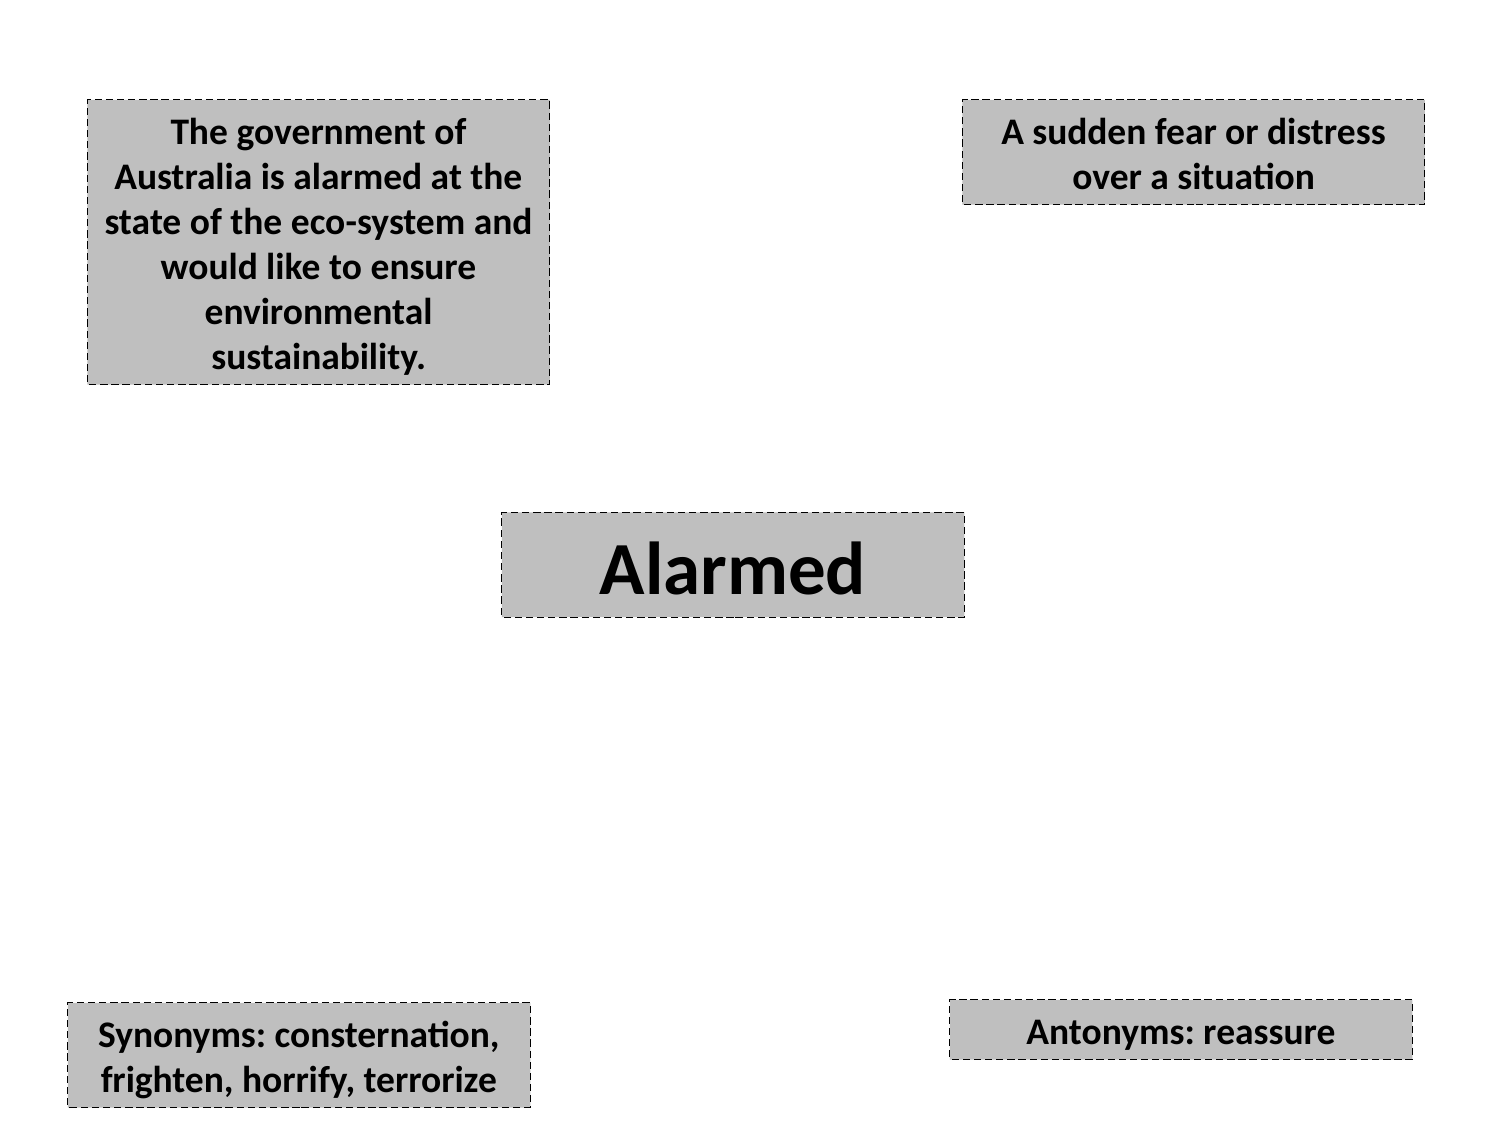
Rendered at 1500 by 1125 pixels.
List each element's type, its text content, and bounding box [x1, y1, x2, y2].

text_box A sudden fear or distress over a situation [962, 99, 1425, 205]
text_box Synonyms: consternation, frighten, horrify, terrorize [67, 1002, 531, 1108]
text_box Antonyms: reassure [949, 999, 1413, 1060]
text_box The government of Australia is alarmed at the state of the eco-system and would like to ensure environmental sustainability. [87, 99, 550, 385]
text_box Alarmed [501, 512, 965, 618]
